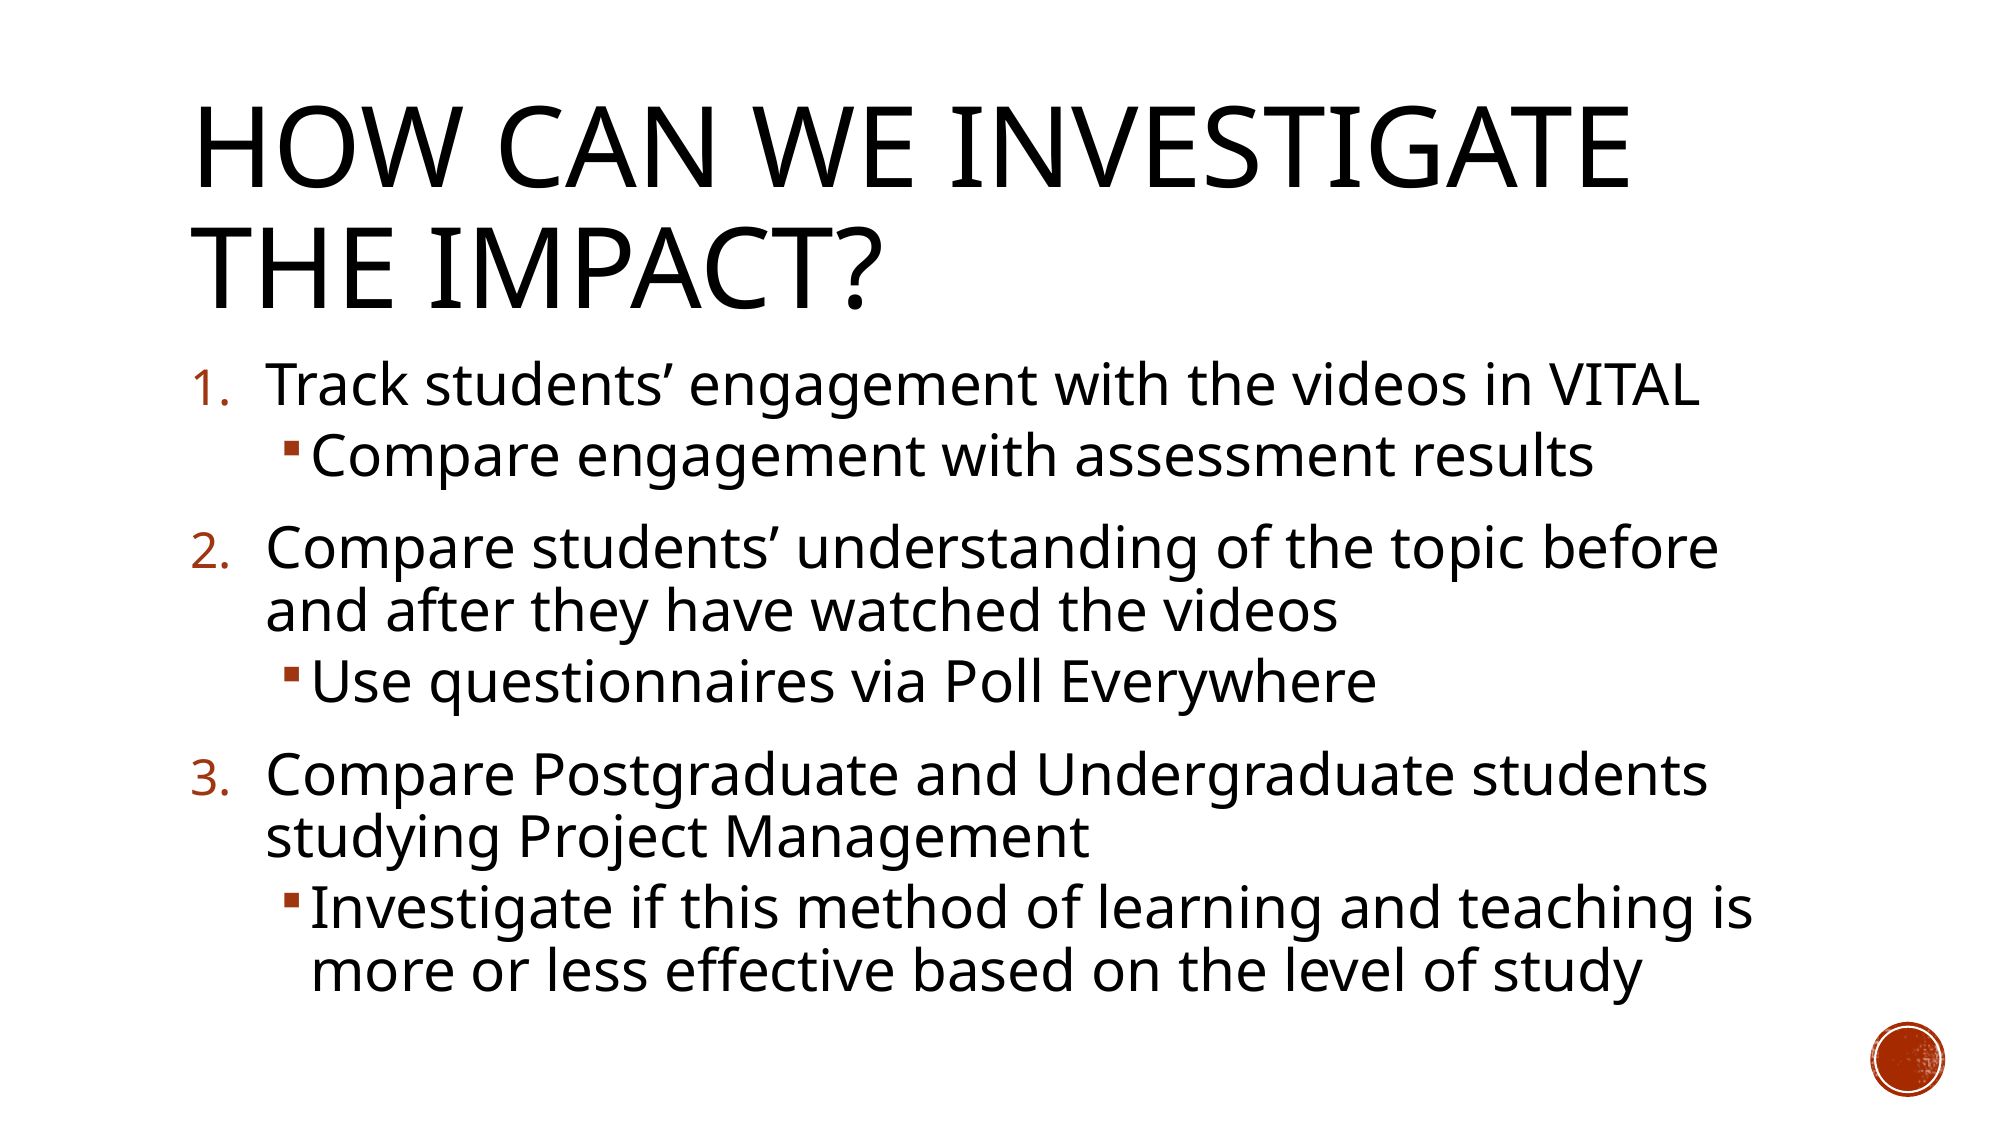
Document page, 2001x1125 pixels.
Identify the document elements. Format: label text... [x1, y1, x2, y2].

title How can we investigate the impact? [175, 79, 1826, 344]
list Track students’ engagement with the videos in VITAL Compare engagement with assessment results Compare students’ understanding of the topic before and after they have watched the videos Use questionnaires via Poll Everywhere Compare Postgraduate and Undergraduate students studying Project Management Investigate if this method of learning and teaching is more or less effective based on the level of study [175, 348, 1826, 1080]
